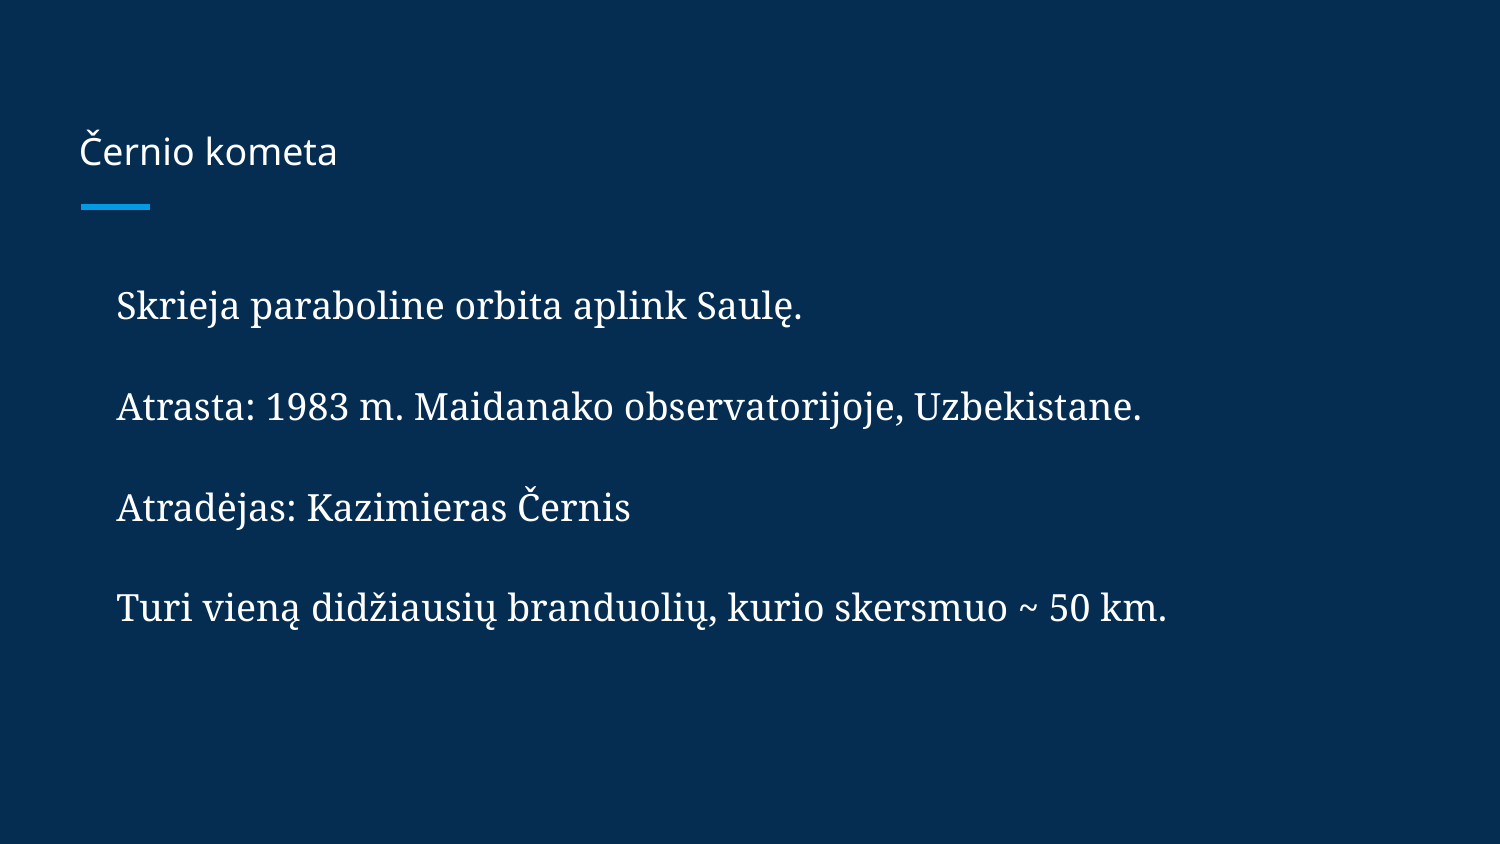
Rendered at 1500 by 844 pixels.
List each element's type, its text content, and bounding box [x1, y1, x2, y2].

title Černio kometa [63, 75, 1437, 188]
list Skrieja paraboline orbita aplink Saulę. Atrasta: 1983 m. Maidanako observatorijoje, Uzbekistane. Atradėjas: Kazimieras Černis Turi vieną didžiausių branduolių, kurio skersmuo ~ 50 km. [63, 244, 1381, 750]
